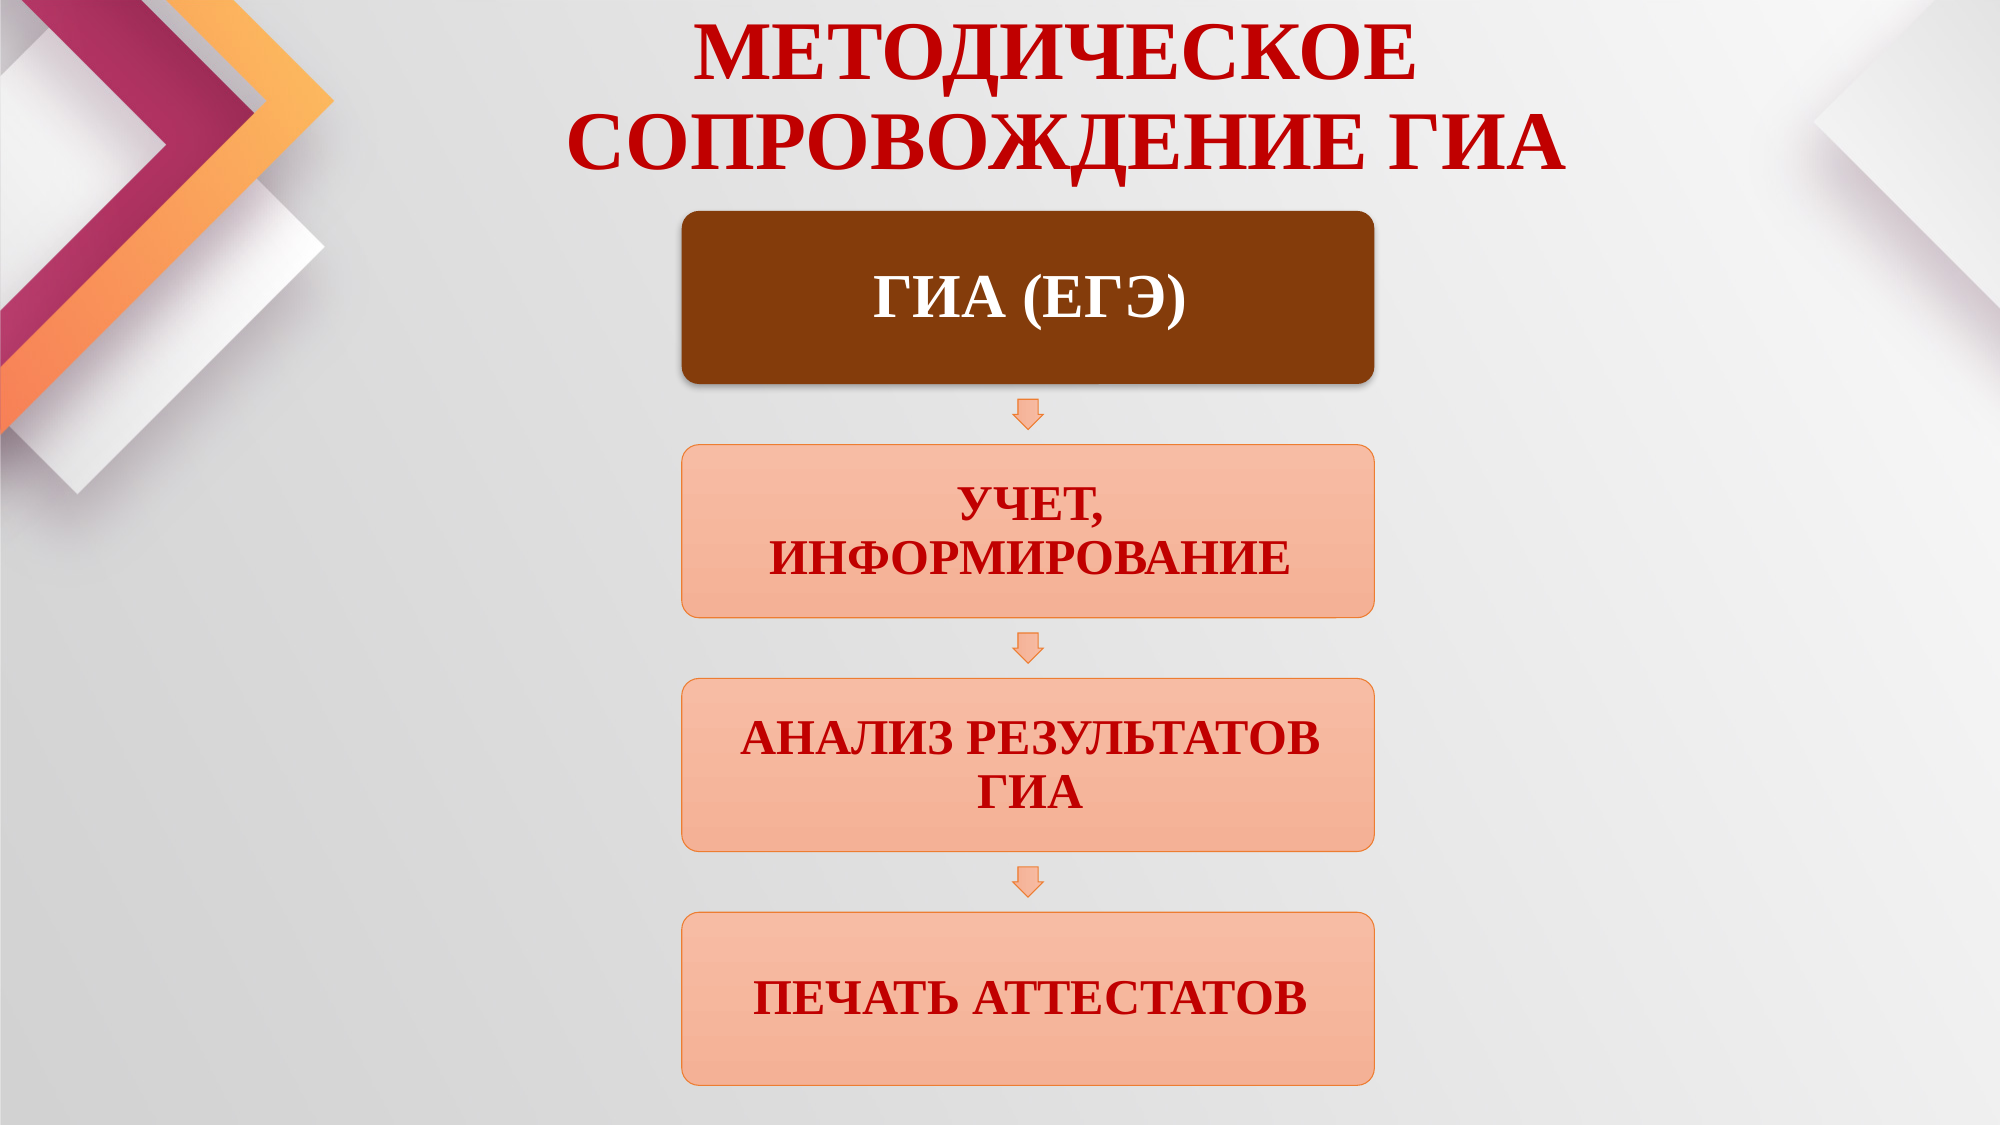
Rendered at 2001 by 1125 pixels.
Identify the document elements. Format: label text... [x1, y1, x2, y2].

text_box МЕТОДИЧЕСКОЕ СОПРОВОЖДЕНИЕ ГИА [166, 0, 1967, 188]
picture [0, 0, 2000, 1125]
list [166, 210, 1890, 1086]
